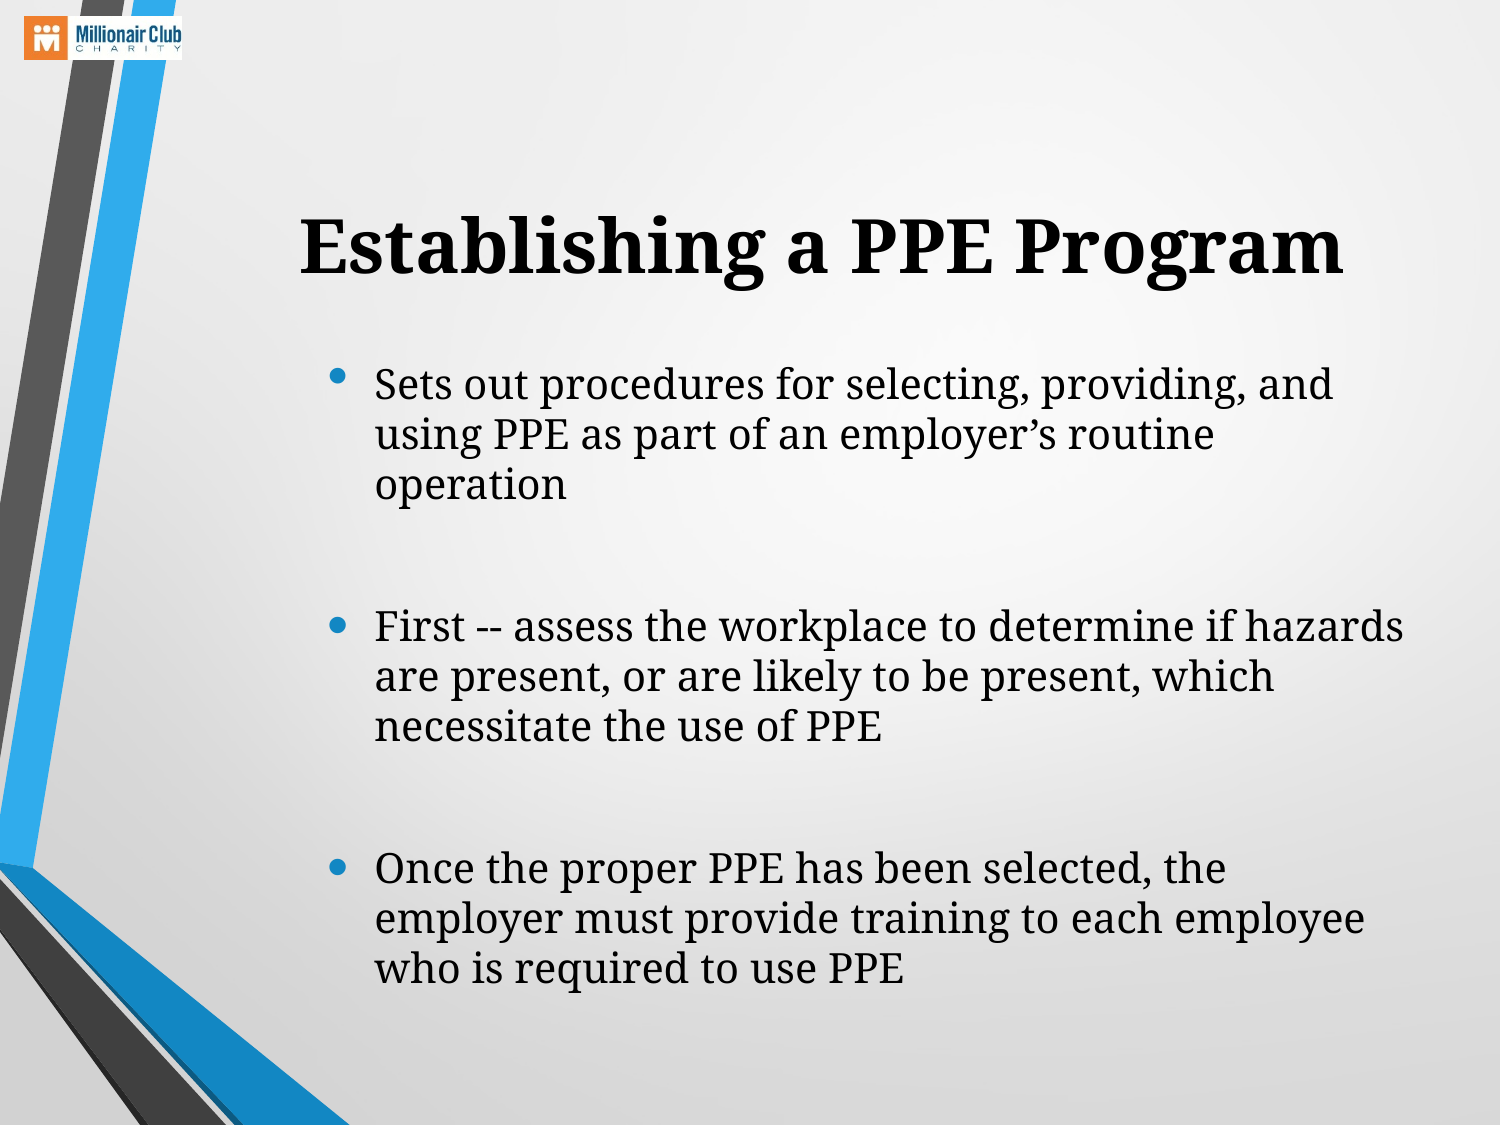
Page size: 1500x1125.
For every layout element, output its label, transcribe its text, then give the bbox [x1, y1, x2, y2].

title Establishing a PPE Program [185, 149, 1461, 338]
picture [24, 16, 183, 61]
list Sets out procedures for selecting, providing, and using PPE as part of an employer’s routine operation First -- assess the workplace to determine if hazards are present, or are likely to be present, which necessitate the use of PPE Once the proper PPE has been selected, the employer must provide training to each employee who is required to use PPE [312, 299, 1425, 1050]
